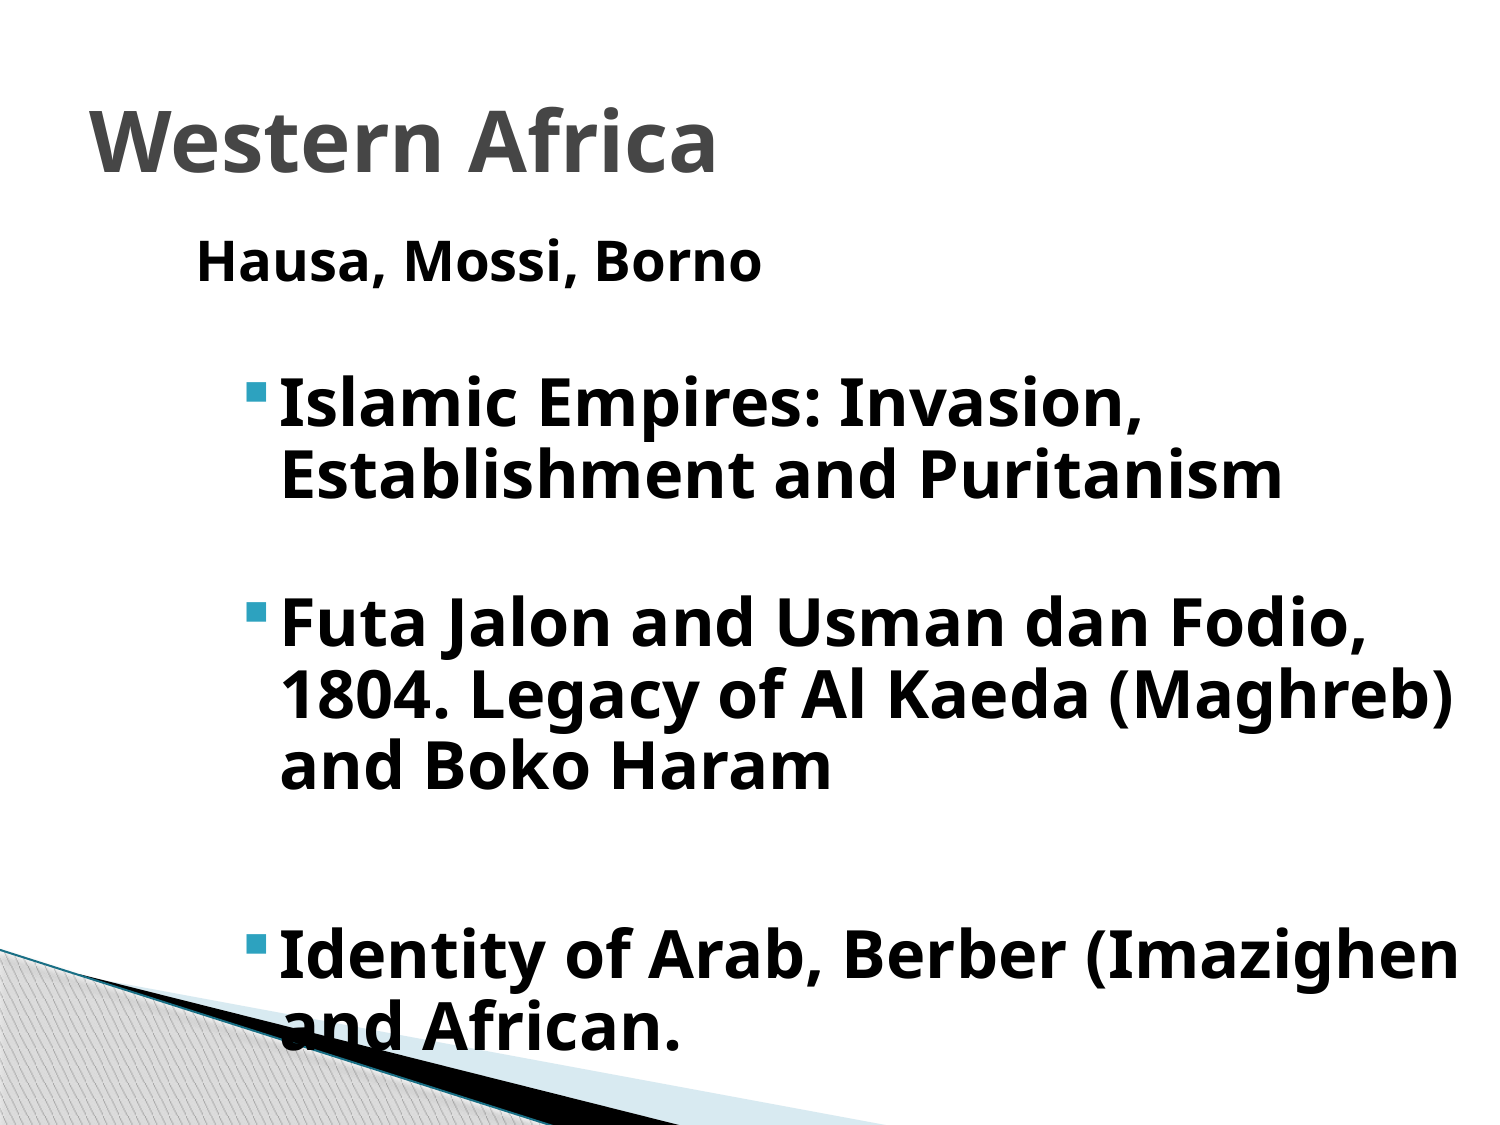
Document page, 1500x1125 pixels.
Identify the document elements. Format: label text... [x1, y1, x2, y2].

list Hausa, Mossi, Borno Islamic Empires: Invasion, Establishment and Puritanism Futa Jalon and Usman dan Fodio, 1804. Legacy of Al Kaeda (Maghreb) and Boko Haram Identity of Arab, Berber (Imazighen and African. [162, 224, 1500, 968]
title Western Africa [75, 45, 1425, 233]
